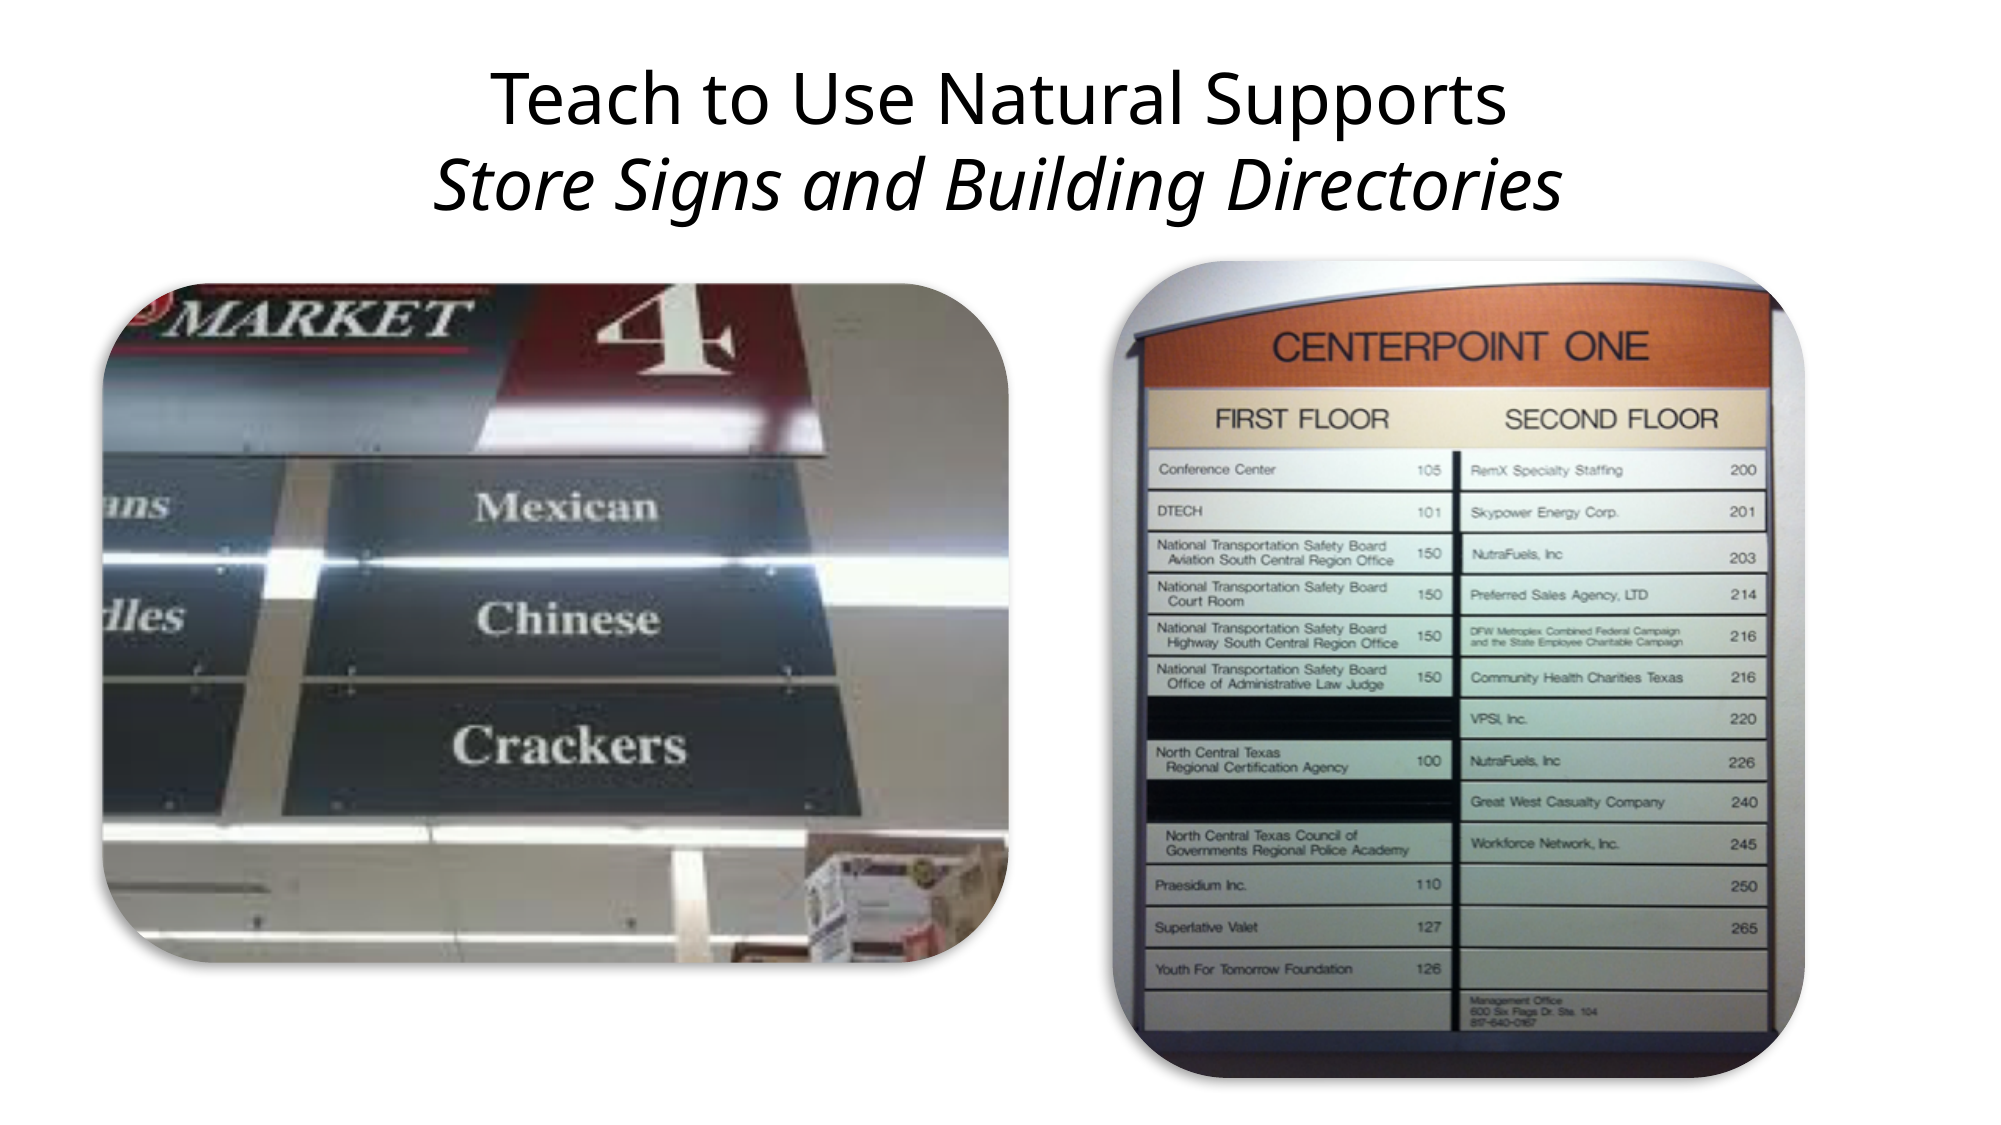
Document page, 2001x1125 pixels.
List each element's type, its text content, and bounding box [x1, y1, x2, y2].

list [101, 282, 1009, 963]
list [1112, 260, 1806, 1079]
title Teach to Use Natural Supports Store Signs and Building Directories [99, 45, 1900, 233]
